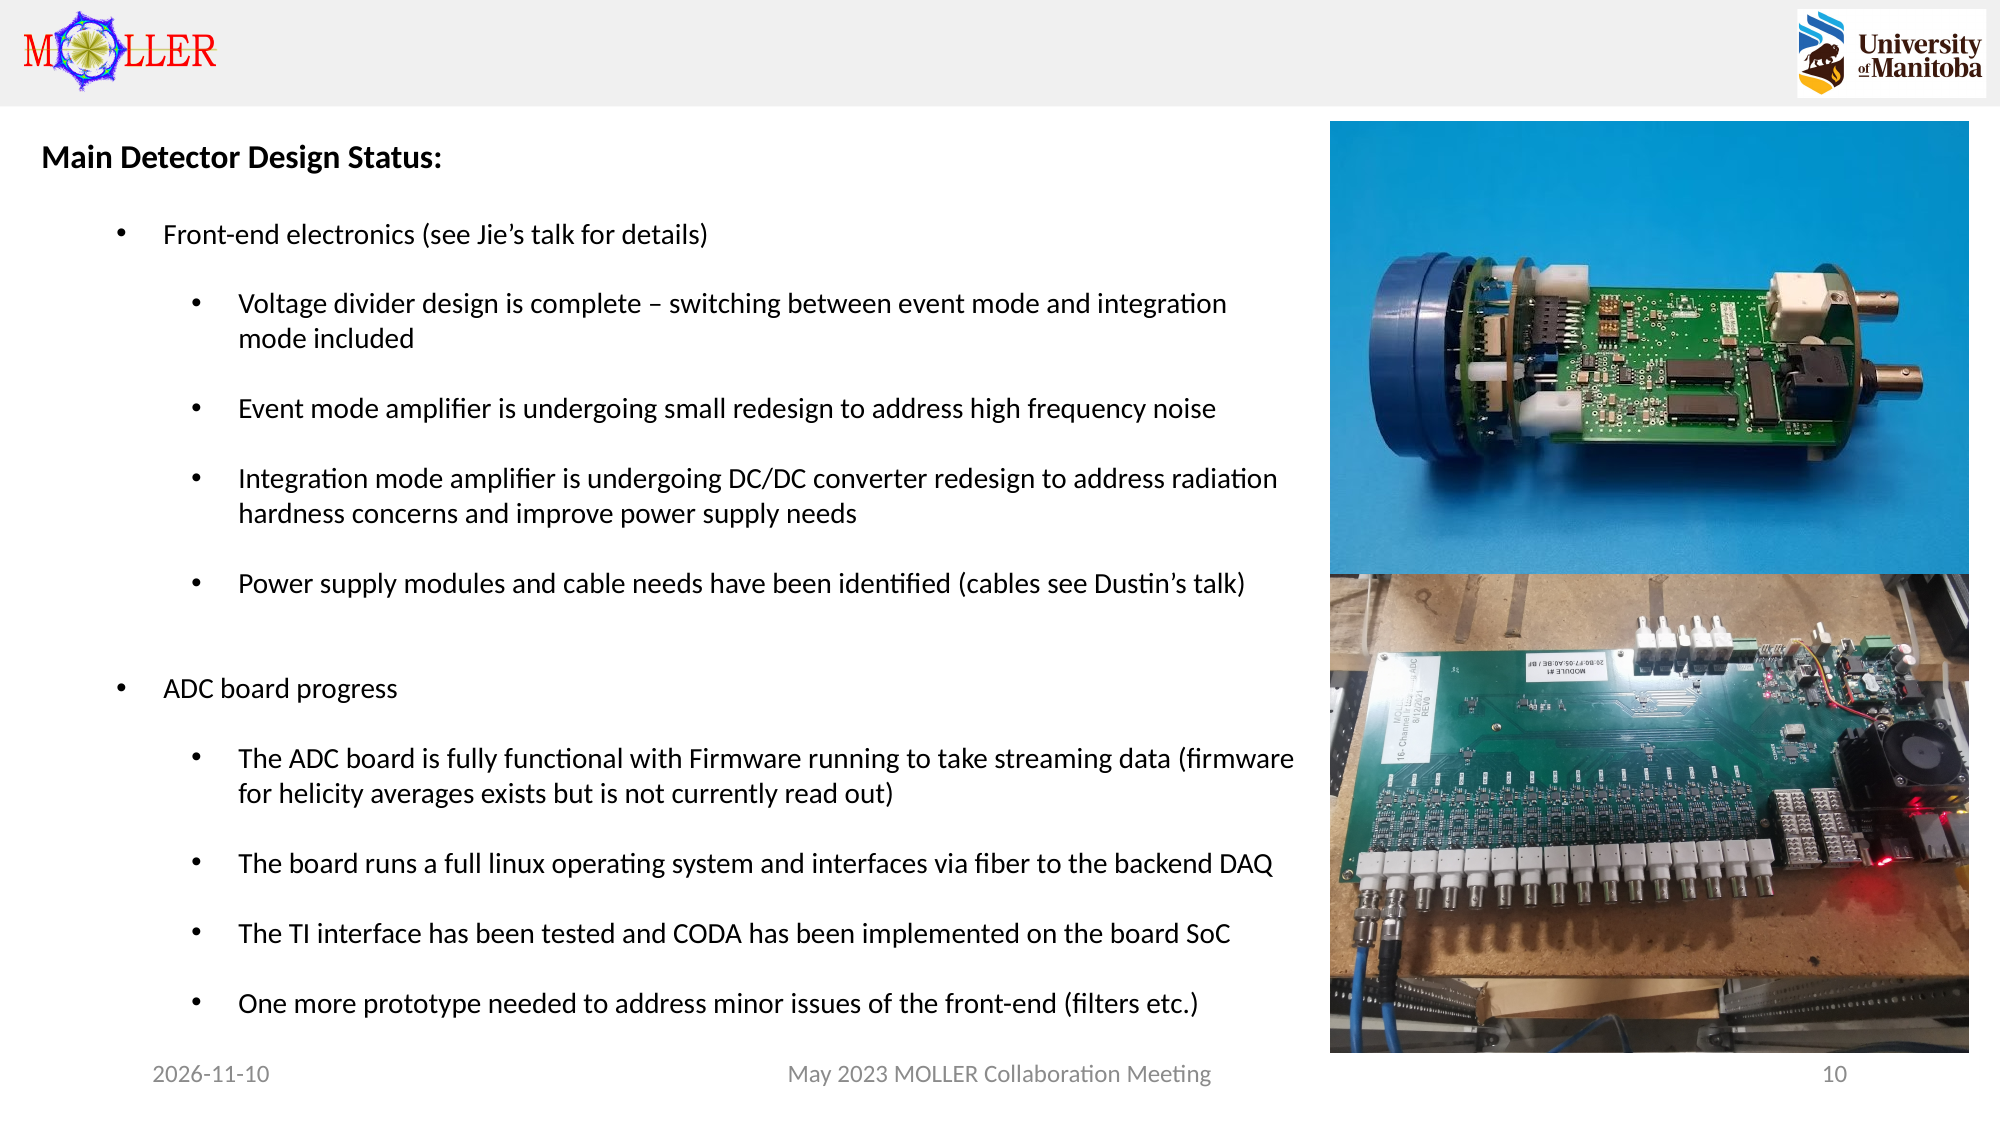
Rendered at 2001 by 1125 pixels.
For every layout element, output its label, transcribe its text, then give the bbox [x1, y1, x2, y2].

text_box Main Detector Design Status: Front-end electronics (see Jie’s talk for details) Voltage divider design is complete – switching between event mode and integration mode included Event mode amplifier is undergoing small redesign to address high frequency noise Integration mode amplifier is undergoing DC/DC converter redesign to address radiation hardness concerns and improve power supply needs Power supply modules and cable needs have been identified (cables see Dustin’s talk) ADC board progress The ADC board is fully functional with Firmware running to take streaming data (firmware for helicity averages exists but is not currently read out) The board runs a full linux operating system and interfaces via fiber to the backend DAQ The TI interface has been tested and CODA has been implemented on the board SoC One more prototype needed to address minor issues of the front-end (filters etc.) [26, 127, 1315, 1027]
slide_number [137, 1042, 588, 1103]
footer May 2023 MOLLER Collaboration Meeting [662, 1042, 1338, 1103]
slide_number 10 [1412, 1053, 1863, 1103]
text_box [0, 0, 2000, 107]
picture [1330, 188, 1969, 1053]
picture [1797, 9, 1987, 98]
picture [14, 7, 219, 97]
